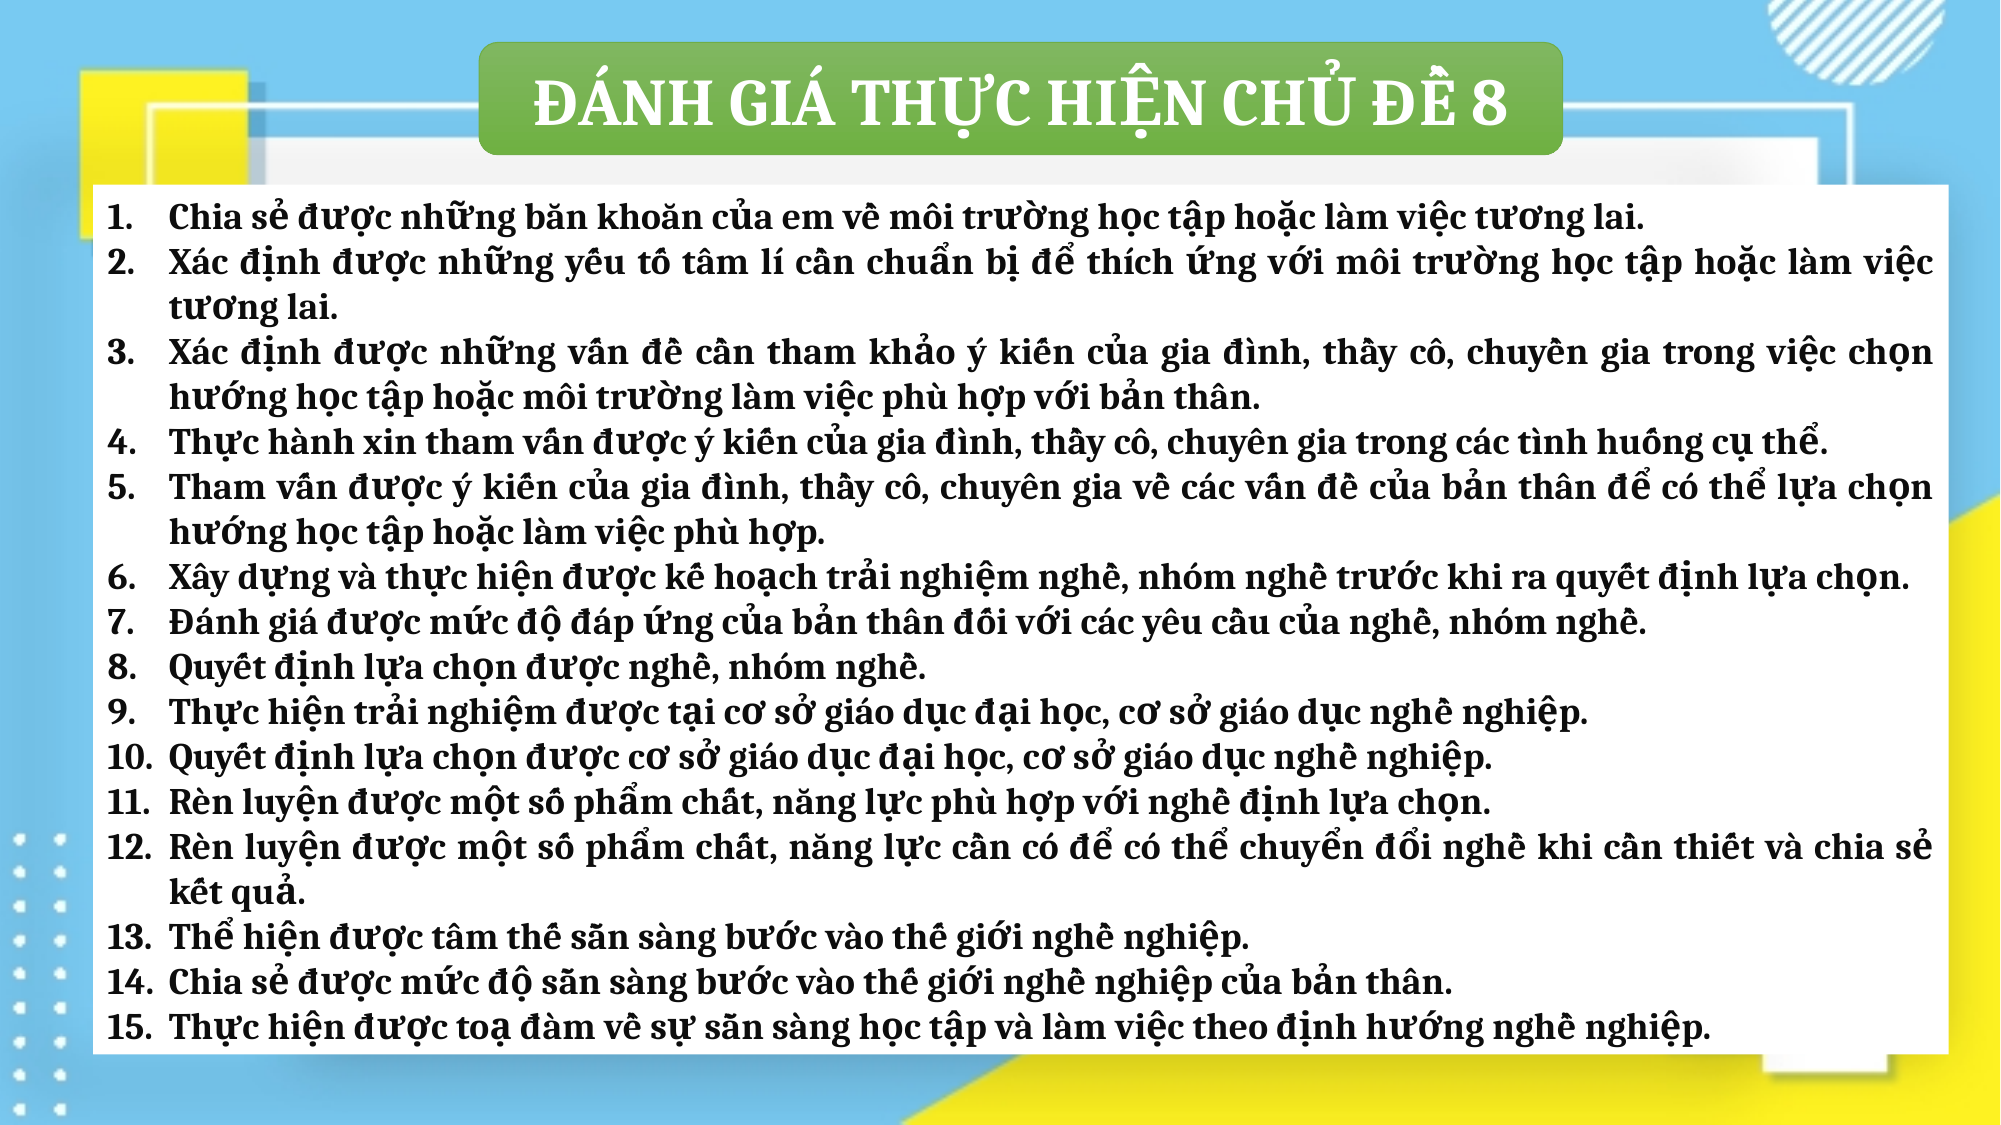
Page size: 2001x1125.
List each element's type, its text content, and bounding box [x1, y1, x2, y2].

text_box Chia sẻ được những băn khoăn của em về môi trường học tập hoặc làm việc tương lai. Xác định được những yếu tố tâm lí cần chuẩn bị để thích ứng với môi trường học tập hoặc làm việc tương lai. Xác định được những vấn đề cần tham khảo ý kiến của gia đình, thầy cô, chuyền gia trong việc chọn hướng học tập hoặc môi trường làm việc phù hợp với bản thân. Thực hành xin tham vấn được ý kiến của gia đình, thầy cô, chuyên gia trong các tình huống cụ thể. Tham vấn được ý kiến của gia đình, thầy cô, chuyên gia về các vấn đề của bản thân để có thể lựa chọn hướng học tập hoặc làm việc phù hợp. Xây dựng và thực hiện được kế hoạch trải nghiệm nghề, nhóm nghề trước khi ra quyết định lựa chọn. Đánh giá được mức độ đáp ứng của bản thân đối với các yêu cầu của nghề, nhóm nghề. Quyết định lựa chọn được nghề, nhóm nghề. Thực hiện trải nghiệm được tại cơ sở giáo dục đại học, cơ sở giáo dục nghề nghiệp. Quyết định lựa chọn được cơ sở giáo dục đại học, cơ sở giáo dục nghề nghiệp. Rèn luyện được một số phẩm chất, năng lực phù hợp với nghề định lựa chọn. Rèn luyện được một số phẩm chất, năng lực cần có để có thể chuyển đổi nghề khi cần thiết và chia sẻ kết quả. Thể hiện được tâm thế sẵn sàng bước vào thế giới nghề nghiệp. Chia sẻ được mức độ sẵn sàng bước vào thế giới nghề nghiệp của bản thân. Thực hiện được toạ đàm về sự sẵn sàng học tập và làm việc theo định hướng nghề nghiệp. [93, 184, 1949, 1055]
text_box ĐÁNH GIÁ THỰC HIỆN CHỦ ĐỀ 8 [478, 41, 1564, 156]
picture [0, 0, 2001, 1125]
